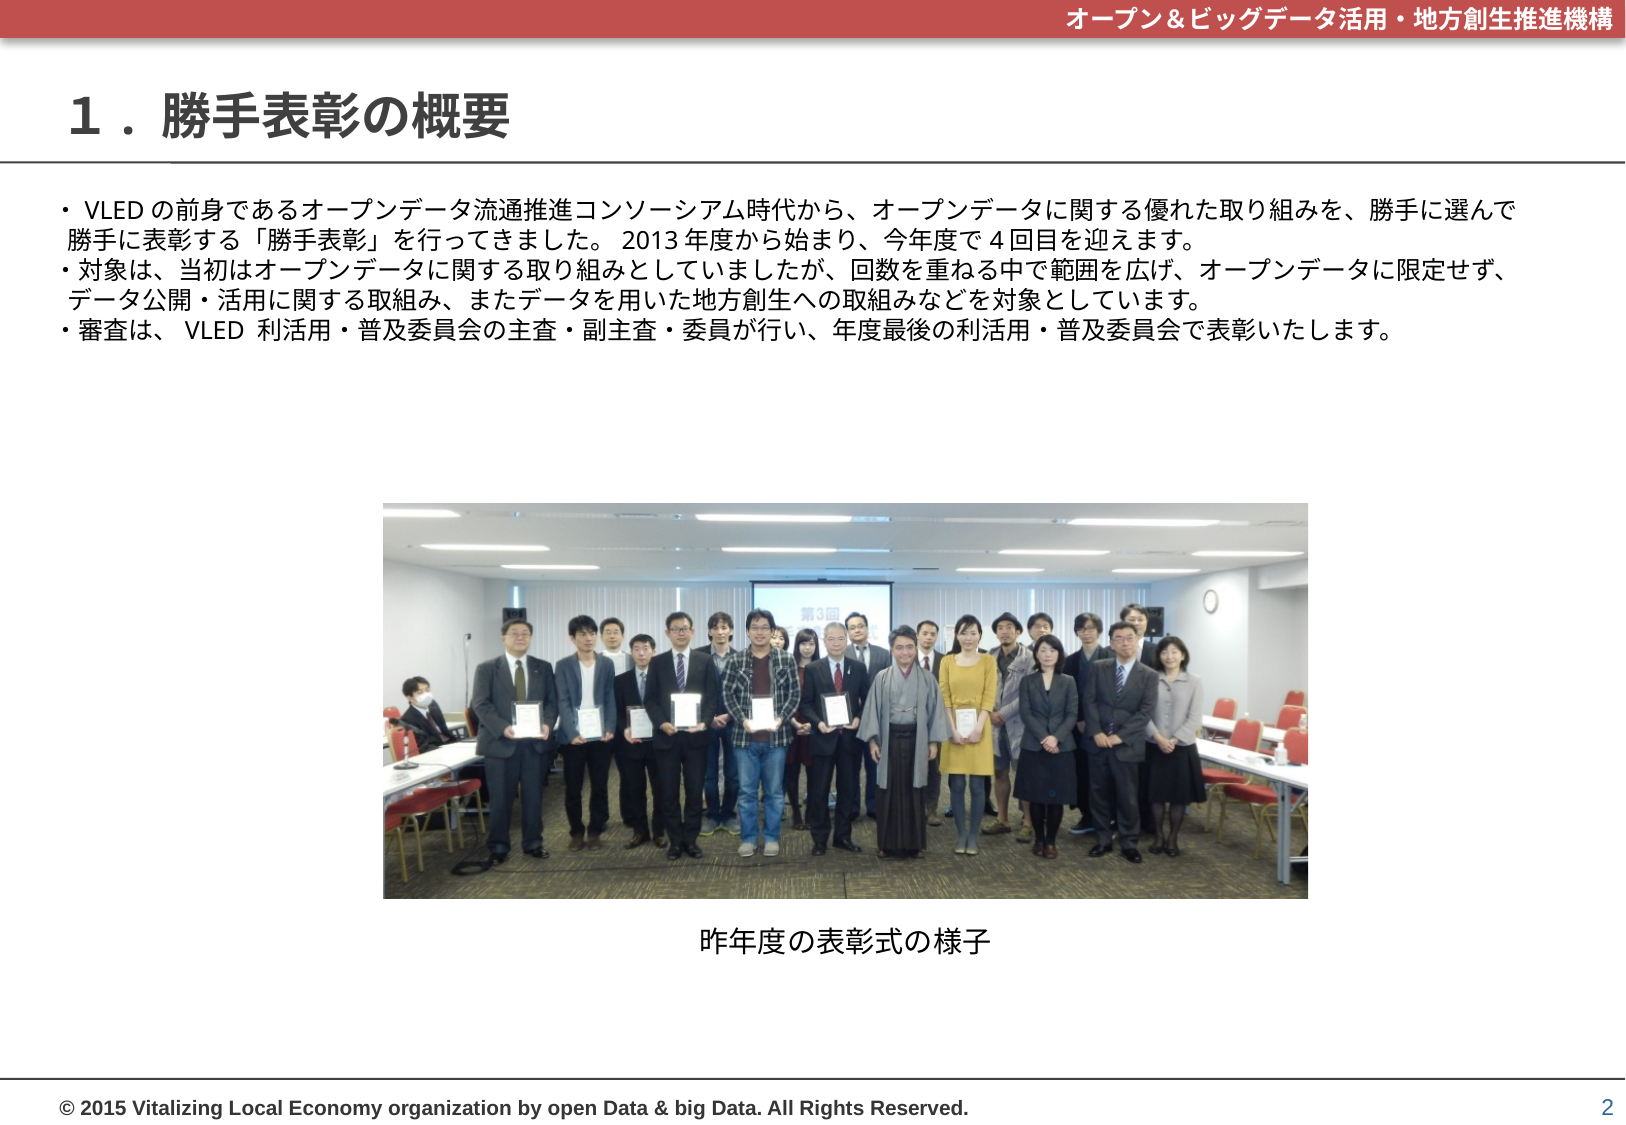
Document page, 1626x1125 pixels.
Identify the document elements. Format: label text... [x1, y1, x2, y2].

title １. 勝手表彰の概要 [59, 66, 1559, 163]
picture [382, 503, 1309, 899]
text_box ・VLEDの前身であるオープンデータ流通推進コンソーシアム時代から、オープンデータに関する優れた取り組みを、勝手に選んで勝手に表彰する「勝手表彰」を行ってきました。2013年度から始まり、今年度で4回目を迎えます。 ・対象は、当初はオープンデータに関する取り組みとしていましたが、回数を重ねる中で範囲を広げ、オープンデータに限定せず、データ公開・活用に関する取組み、またデータを用いた地方創生への取組みなどを対象としています。 ・審査は、VLED 利活用・普及委員会の主査・副主査・委員が行い、年度最後の利活用・普及委員会で表彰いたします。 [38, 187, 1559, 528]
text_box 昨年度の表彰式の様子 [568, 916, 1123, 966]
slide_number 2 [1557, 1082, 1625, 1125]
